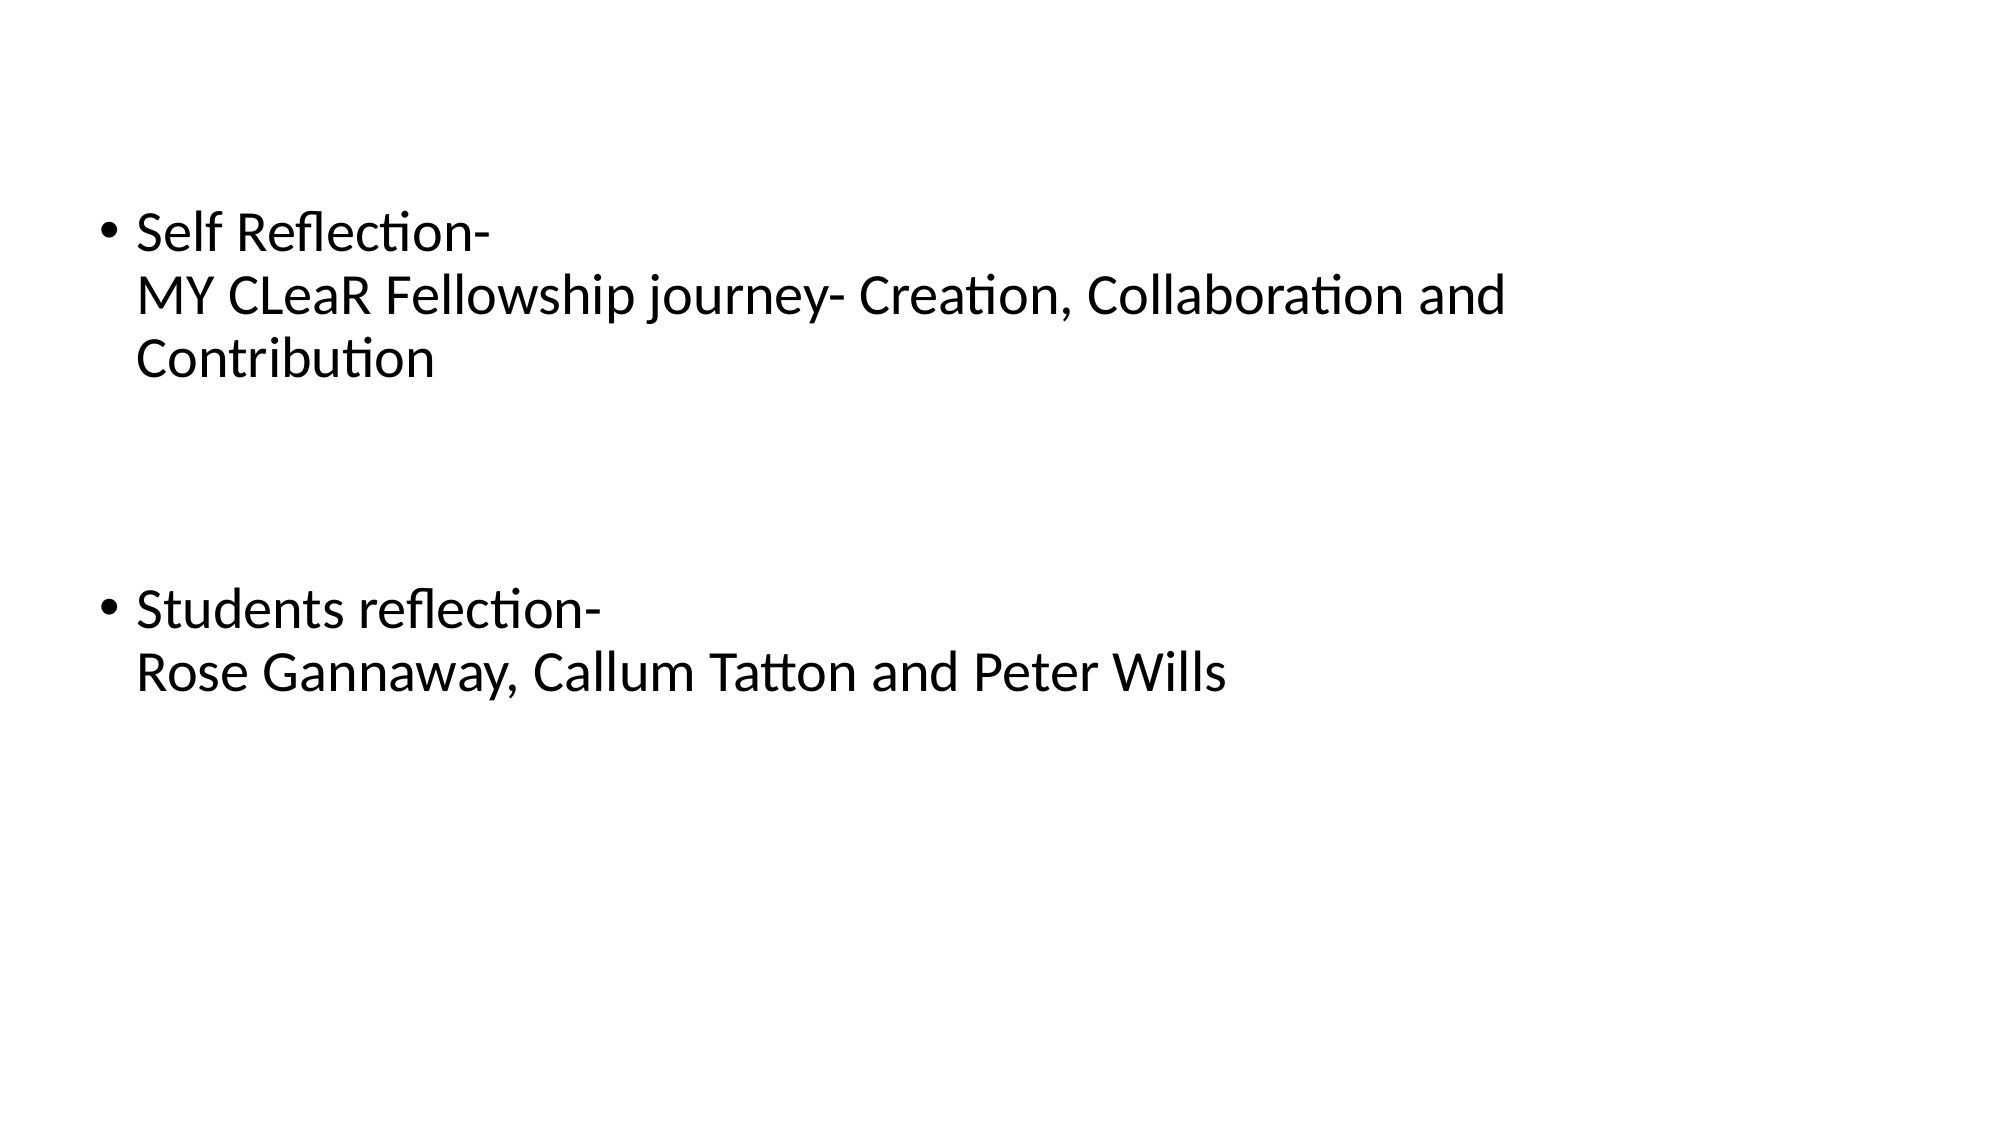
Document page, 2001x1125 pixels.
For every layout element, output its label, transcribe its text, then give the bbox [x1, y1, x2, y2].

list Self Reflection- MY CLeaR Fellowship journey- Creation, Collaboration and Contribution Students reflection- Rose Gannaway, Callum Tatton and Peter Wills [84, 102, 1810, 817]
